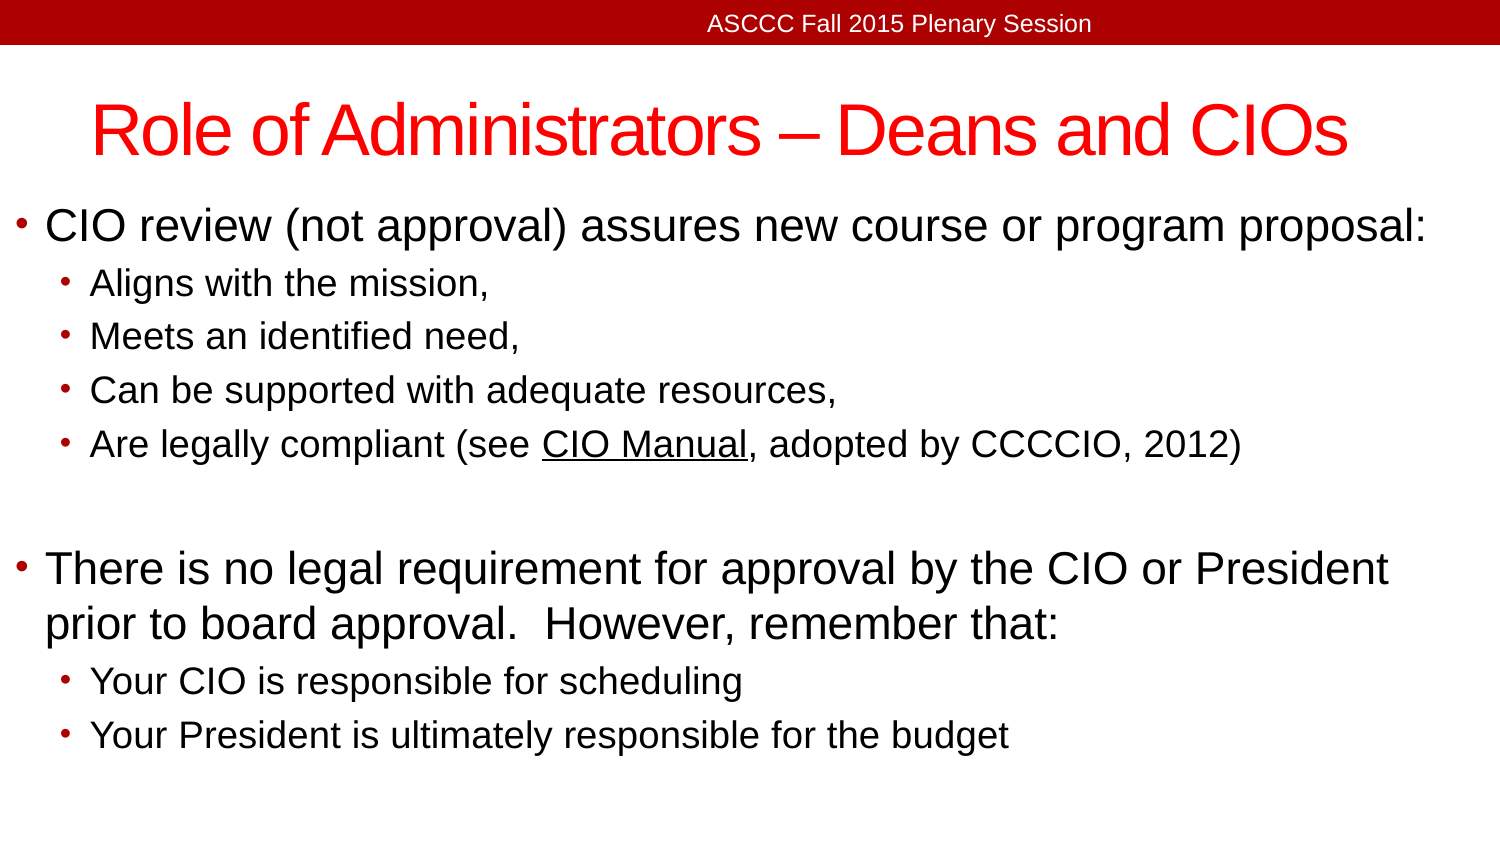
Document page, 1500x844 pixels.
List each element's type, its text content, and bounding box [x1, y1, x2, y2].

list CIO review (not approval) assures new course or program proposal: Aligns with the mission, Meets an identified need, Can be supported with adequate resources, Are legally compliant (see CIO Manual, adopted by CCCCIO, 2012) There is no legal requirement for approval by the CIO or President prior to board approval. However, remember that: Your CIO is responsible for scheduling Your President is ultimately responsible for the budget [0, 187, 1500, 774]
title Role of Administrators – Deans and CIOs [75, 65, 1425, 187]
footer ASCCC Fall 2015 Plenary Session [562, 2, 1238, 43]
